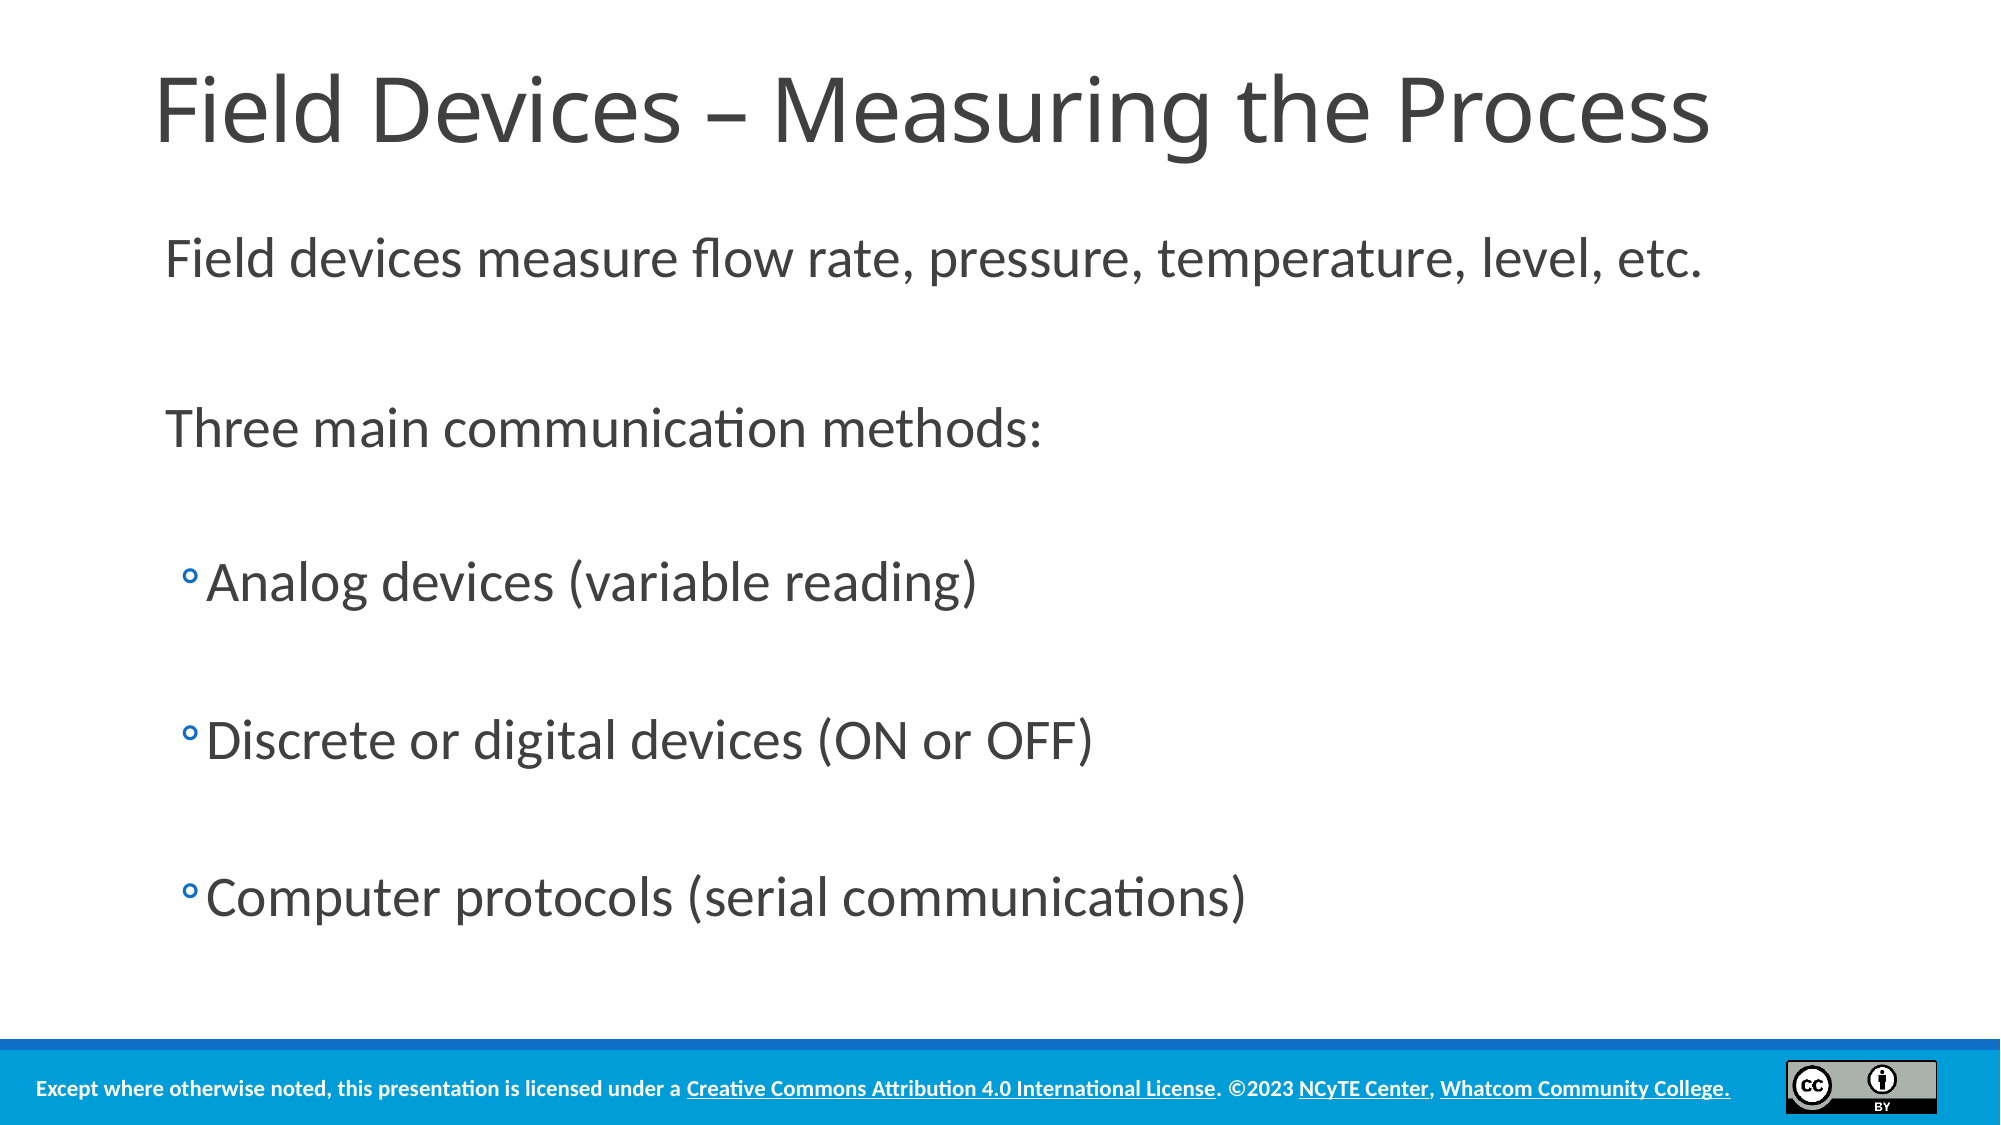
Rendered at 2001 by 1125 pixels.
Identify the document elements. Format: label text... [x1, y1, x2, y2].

list Field devices measure flow rate, pressure, temperature, level, etc. Three main communication methods: Analog devices (variable reading) Discrete or digital devices (ON or OFF) Computer protocols (serial communications) [137, 220, 1989, 943]
title Field Devices – Measuring the Process [137, 59, 1863, 220]
picture [1787, 1061, 1936, 1113]
